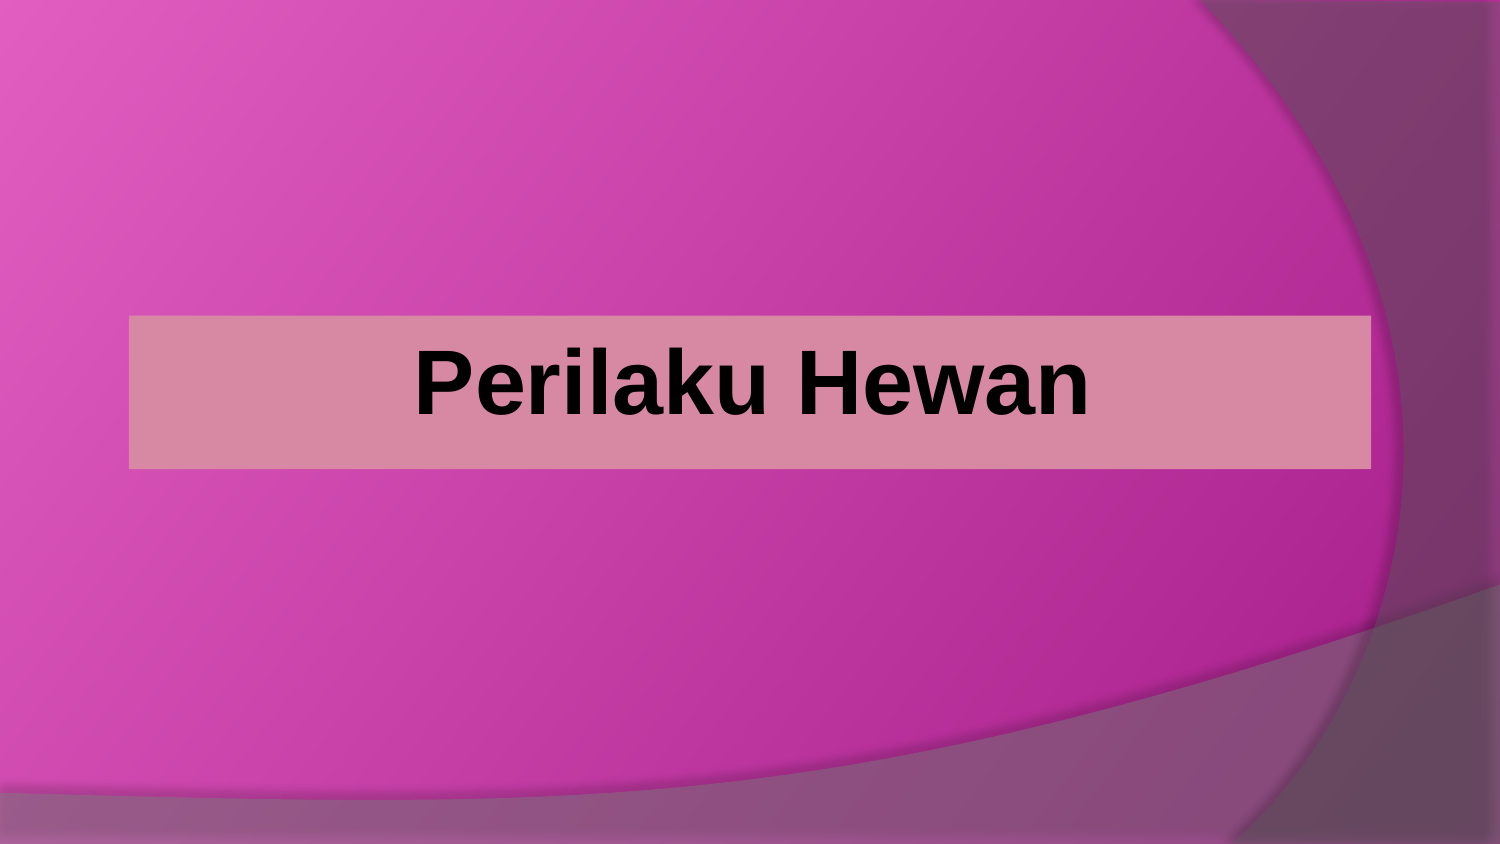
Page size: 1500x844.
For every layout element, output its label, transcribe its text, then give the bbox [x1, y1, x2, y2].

text_box Perilaku Hewan [128, 315, 1372, 470]
